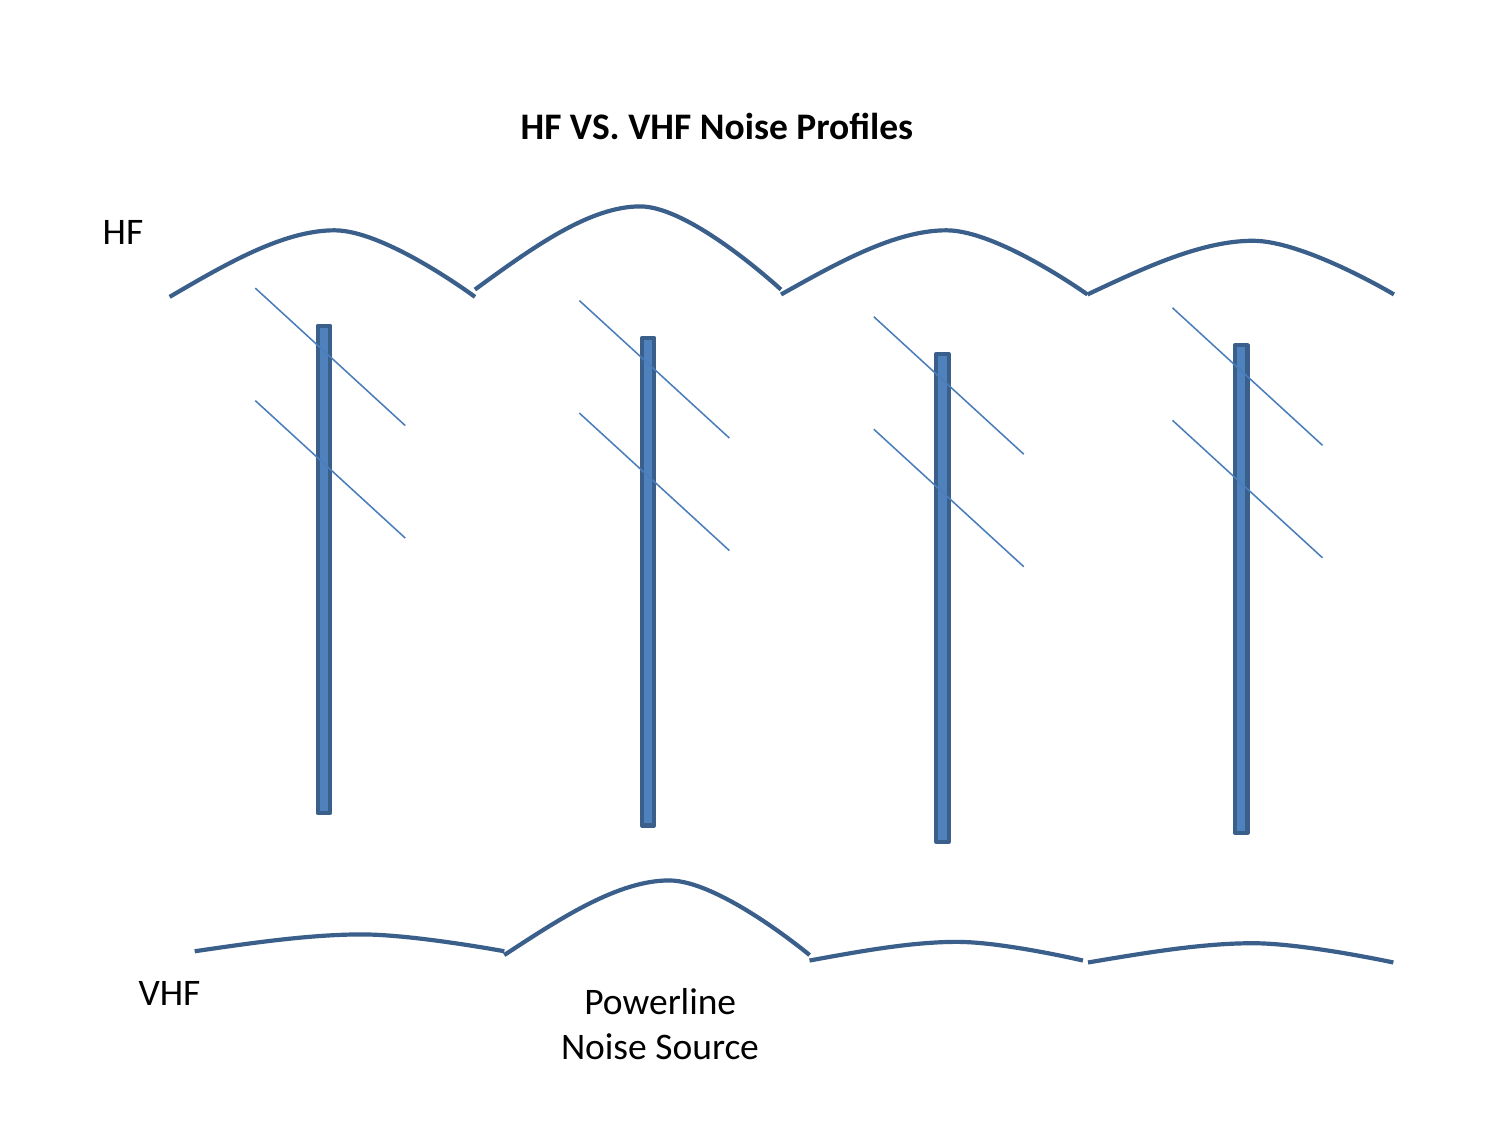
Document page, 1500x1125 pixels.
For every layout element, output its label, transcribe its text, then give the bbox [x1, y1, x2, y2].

text_box [780, 228, 1087, 297]
text_box [503, 878, 811, 957]
text_box [809, 939, 1084, 963]
text_box [473, 204, 783, 292]
text_box [168, 228, 477, 299]
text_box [1172, 307, 1323, 834]
text_box Powerline Noise Source [546, 969, 775, 1075]
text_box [579, 300, 730, 826]
text_box [1086, 238, 1396, 297]
text_box HF VS. VHF Noise Profiles [505, 94, 929, 155]
text_box VHF [123, 960, 216, 1021]
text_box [873, 316, 1024, 842]
text_box [194, 932, 505, 954]
text_box HF [87, 199, 159, 260]
text_box [1087, 941, 1394, 965]
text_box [254, 287, 406, 814]
